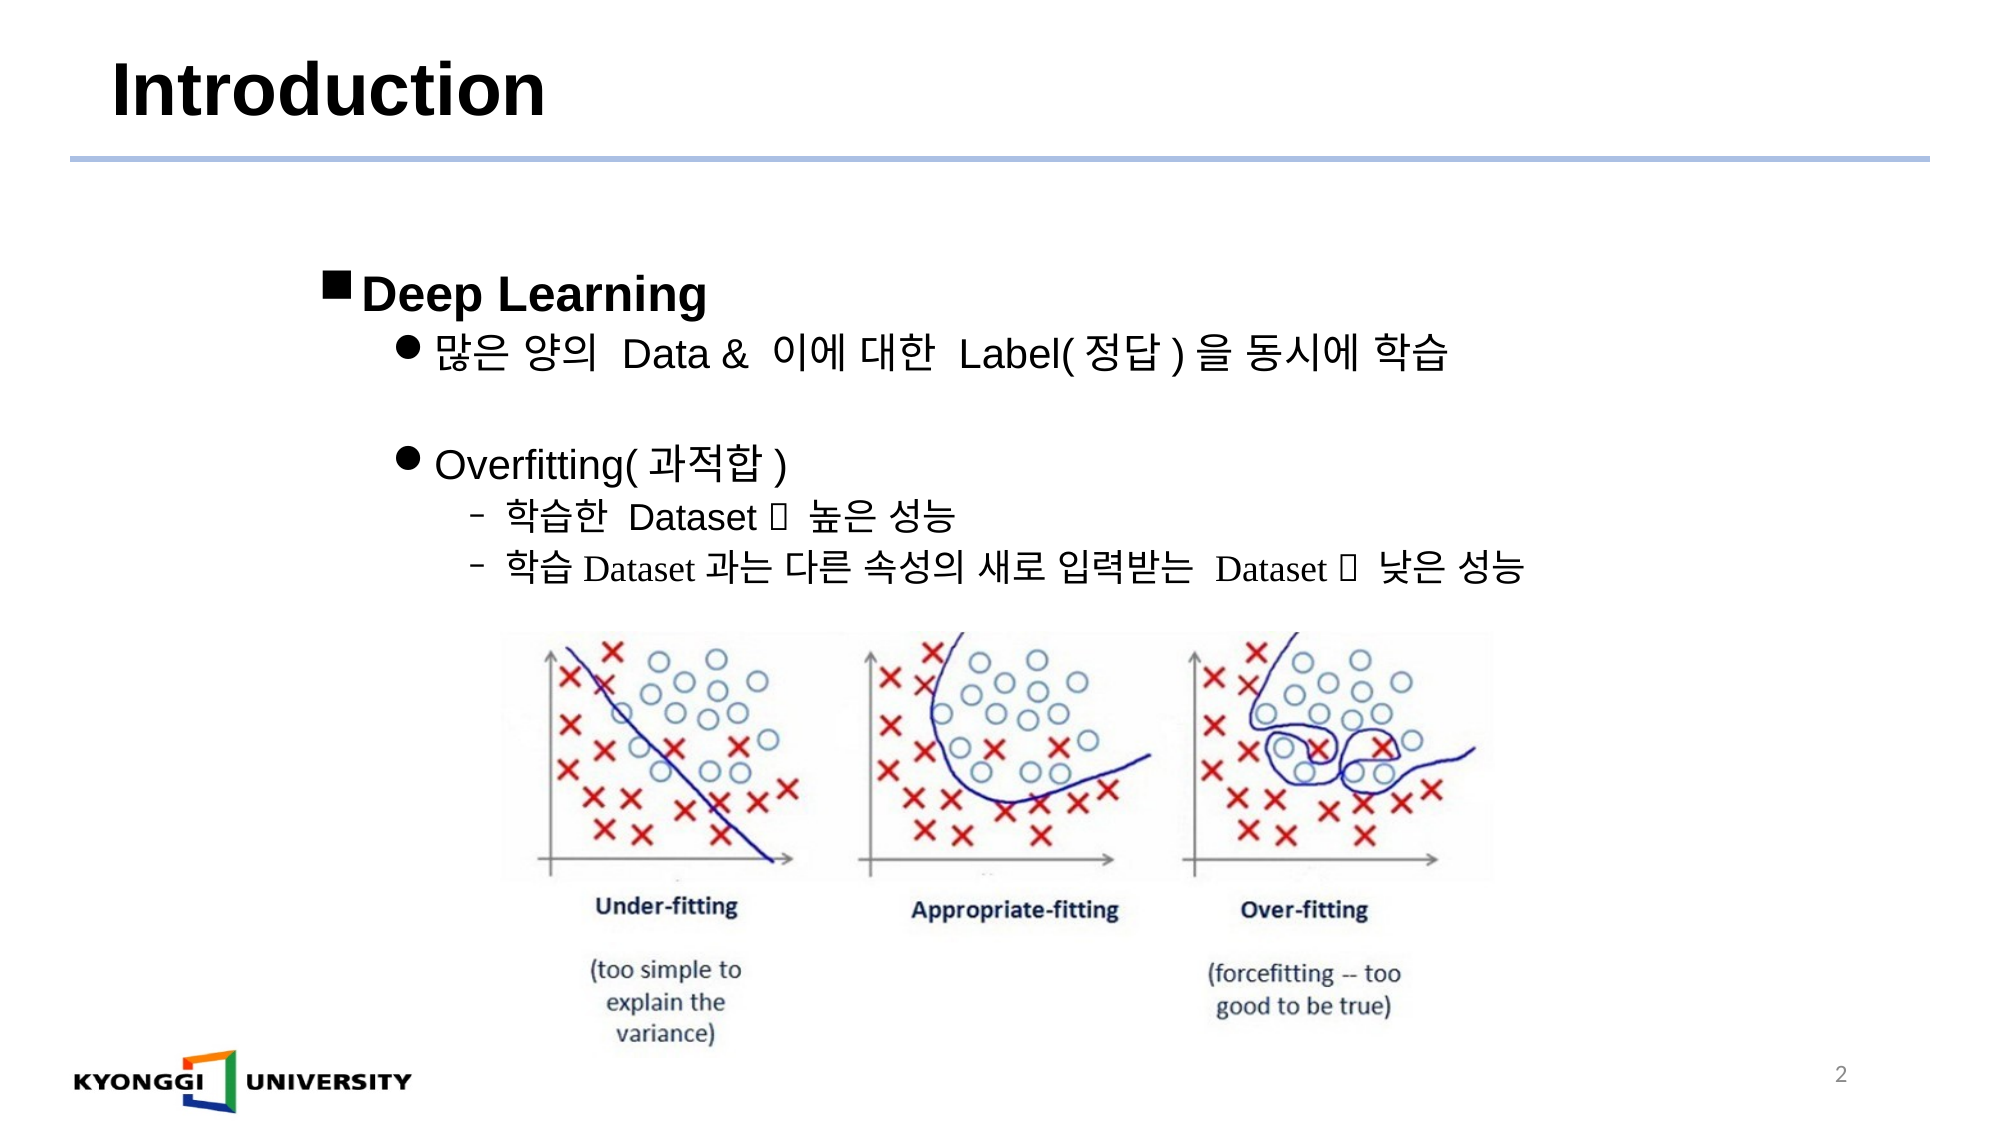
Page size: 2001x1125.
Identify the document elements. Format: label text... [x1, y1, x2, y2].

text_box Deep Learning 많은 양의 Data & 이에 대한 Label(정답)을 동시에 학습 Overfitting(과적합) 학습한 Dataset  높은 성능 학습Dataset과는 다른 속성의 새로 입력받는 Dataset  낮은 성능 [302, 179, 1698, 1081]
picture [69, 1044, 418, 1124]
picture [500, 631, 1500, 1058]
slide_number 2 [1412, 1042, 1863, 1103]
text_box Introduction [96, 32, 1725, 150]
